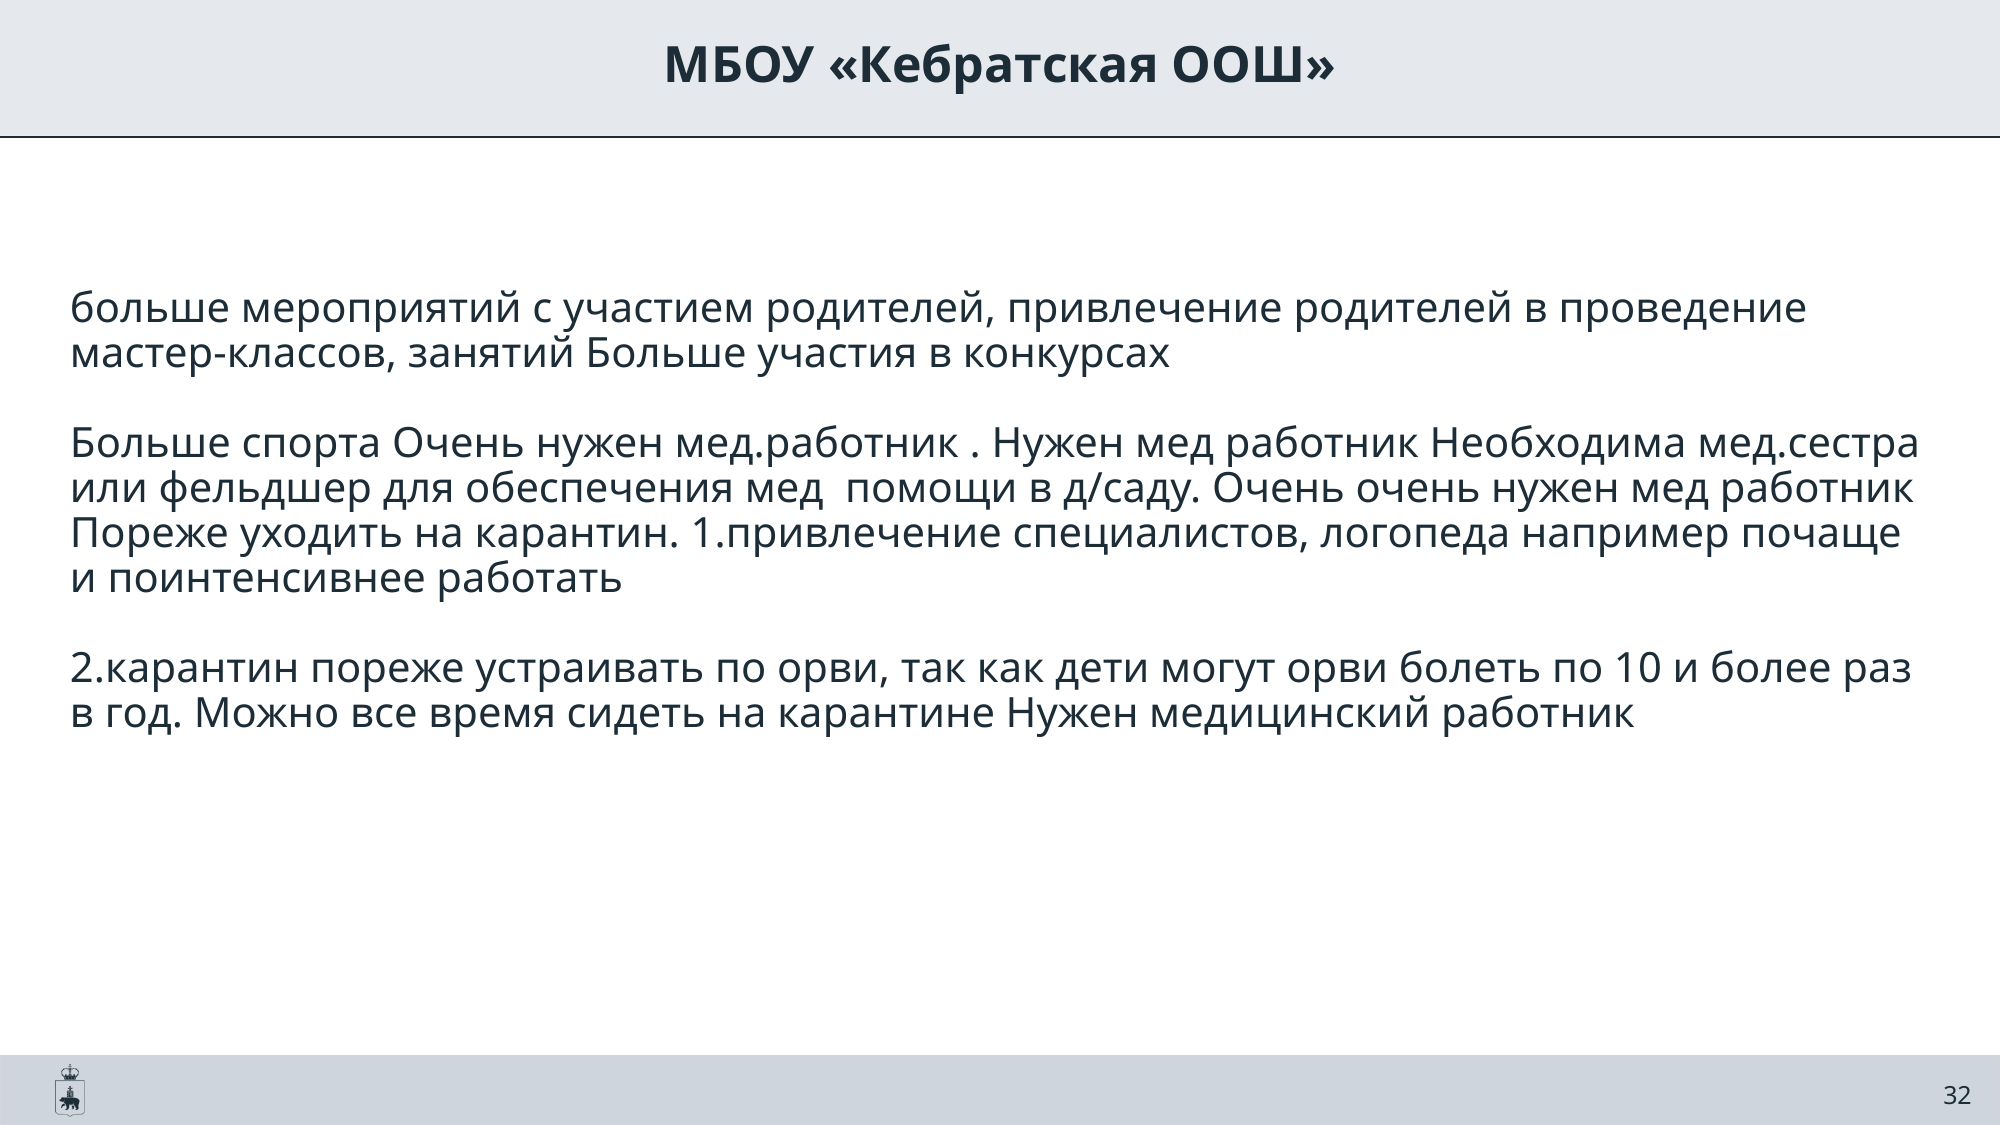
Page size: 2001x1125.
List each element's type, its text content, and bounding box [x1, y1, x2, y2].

picture [0, 1055, 2000, 1125]
list МБОУ «Кебратская ООШ» [55, 8, 1945, 126]
picture [0, 0, 2000, 136]
list больше мероприятий с участием родителей, привлечение родителей в проведение мастер-классов, занятий Больше участия в конкурсах Больше спорта Очень нужен мед.работник . Нужен мед работник Необходима мед.сестра или фельдшер для обеспечения мед помощи в д/саду. Очень очень нужен мед работник Пореже уходить на карантин. 1.привлечение специалистов, логопеда например почаще и поинтенсивнее работать 2.карантин пореже устраивать по орви, так как дети могут орви болеть по 10 и более раз в год. Можно все время сидеть на карантине Нужен медицинский работник [55, 278, 1945, 1024]
